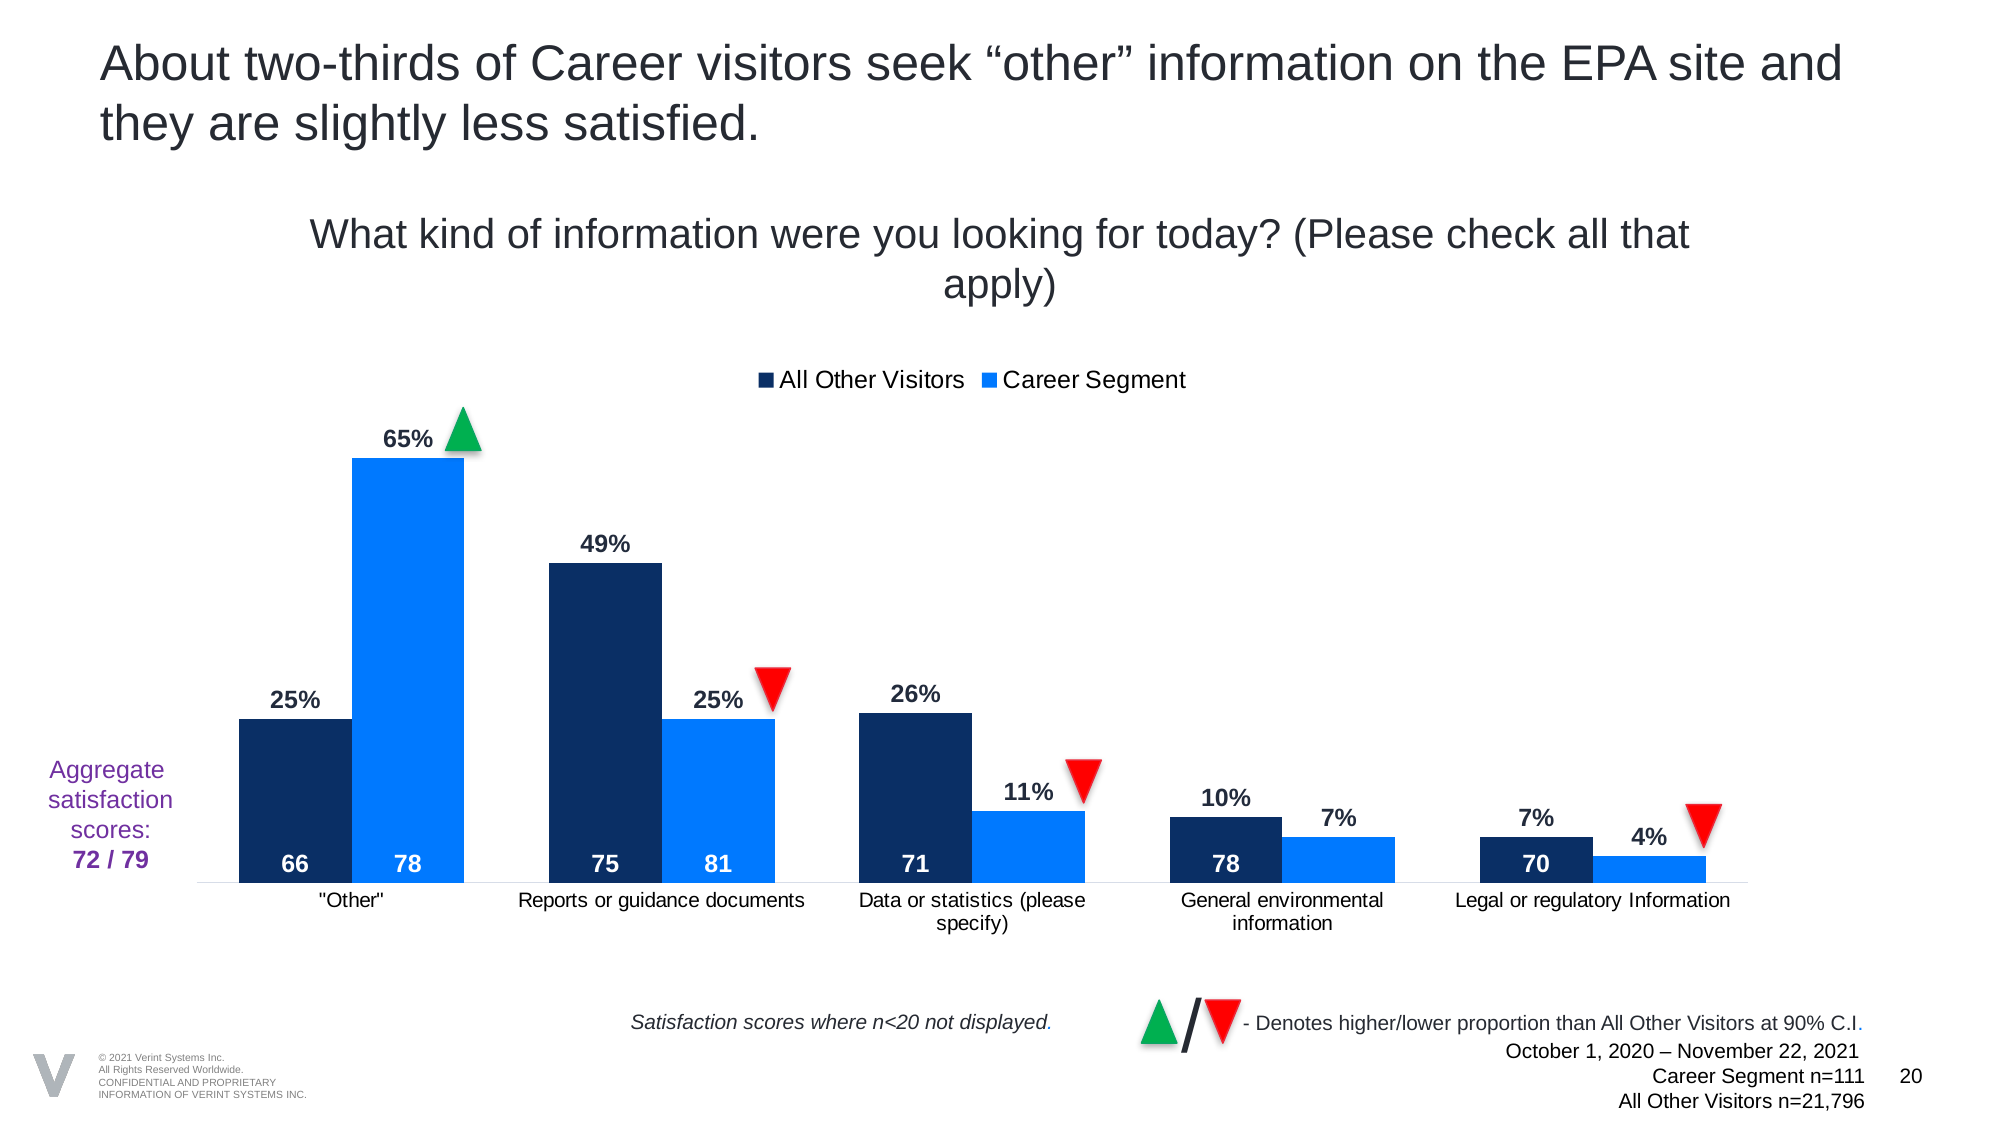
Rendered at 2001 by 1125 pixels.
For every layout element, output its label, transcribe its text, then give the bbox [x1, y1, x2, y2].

picture [33, 1054, 75, 1097]
text_box Satisfaction scores where n<20 not displayed. [615, 1005, 1136, 1066]
text_box Aggregate satisfaction scores: 72 / 79 [20, 746, 169, 881]
text_box What kind of information were you looking for today? (Please check all that apply) [232, 199, 1768, 315]
chart [173, 349, 1772, 946]
slide_number 20 [1881, 1039, 1938, 1111]
text_box October 1, 2020 – November 22, 2021 Career Segment n=111 All Other Visitors n=21,796 [980, 1066, 1881, 1111]
title About two-thirds of Career visitors seek “other” information on the EPA site and they are slightly less satisfied. [84, 23, 1915, 139]
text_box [1141, 969, 1895, 1077]
